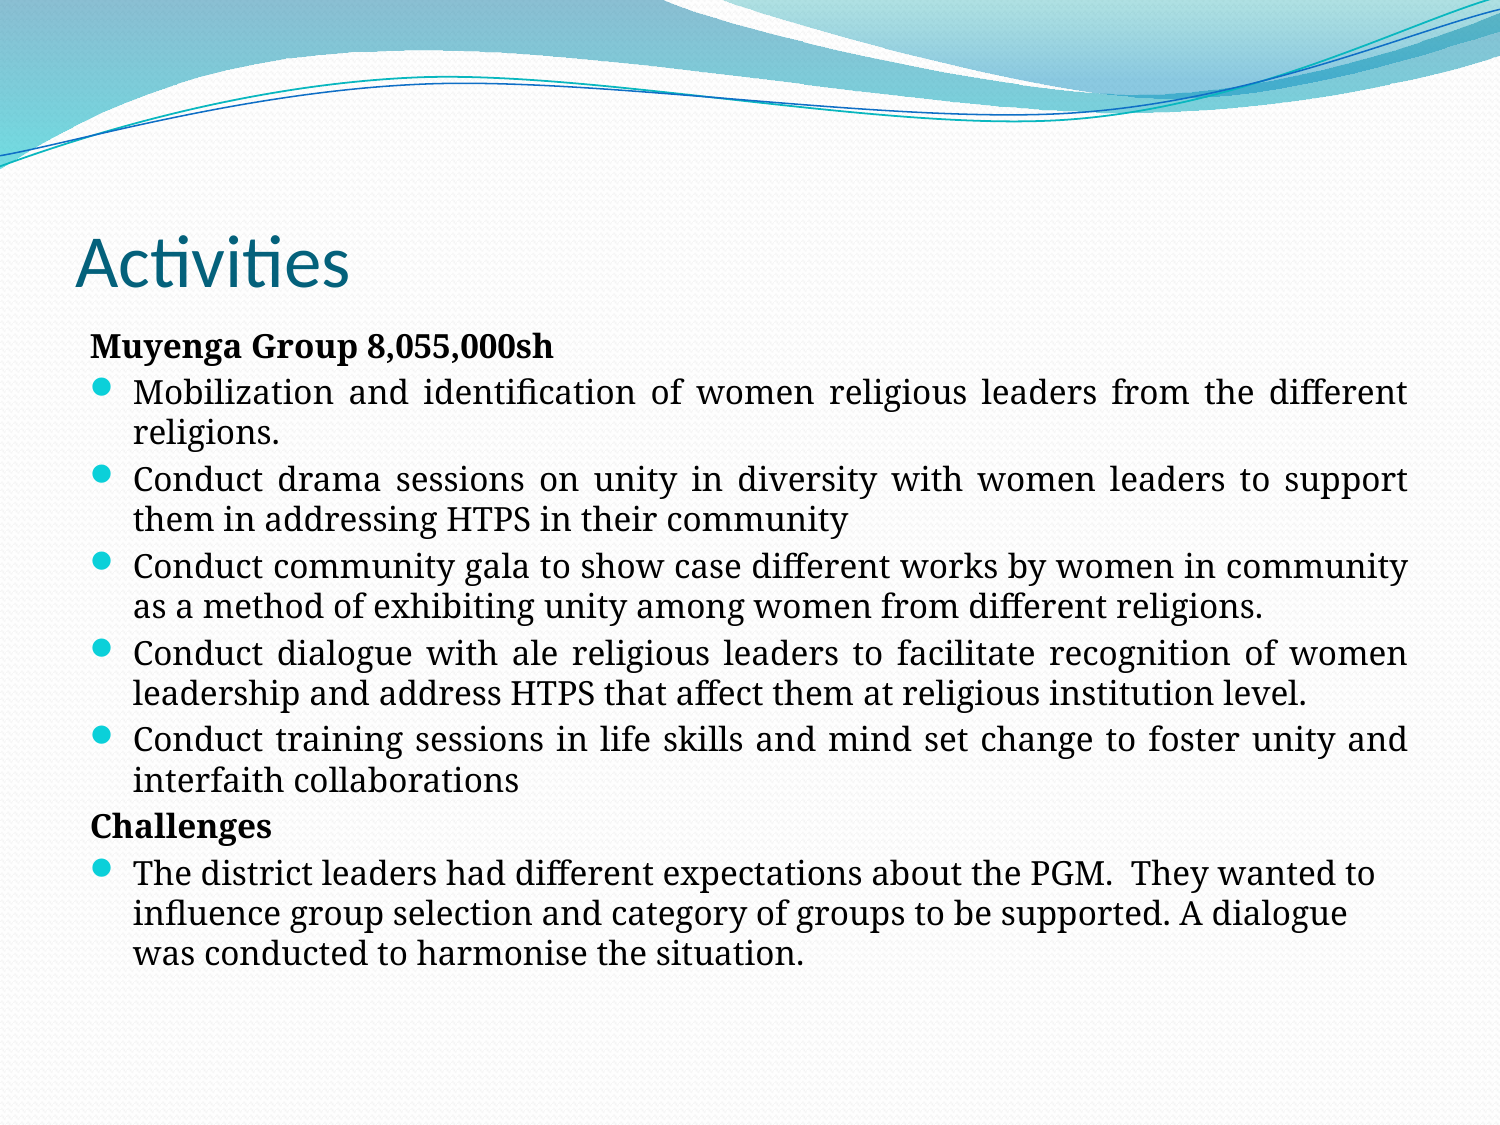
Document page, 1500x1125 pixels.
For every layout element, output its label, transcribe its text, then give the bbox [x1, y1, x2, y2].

title Activities [75, 115, 1425, 303]
list Muyenga Group 8,055,000sh Mobilization and identification of women religious leaders from the different religions. Conduct drama sessions on unity in diversity with women leaders to support them in addressing HTPS in their community Conduct community gala to show case different works by women in community as a method of exhibiting unity among women from different religions. Conduct dialogue with ale religious leaders to facilitate recognition of women leadership and address HTPS that affect them at religious institution level. Conduct training sessions in life skills and mind set change to foster unity and interfaith collaborations Challenges The district leaders had different expectations about the PGM. They wanted to influence group selection and category of groups to be supported. A dialogue was conducted to harmonise the situation. [75, 317, 1425, 1038]
